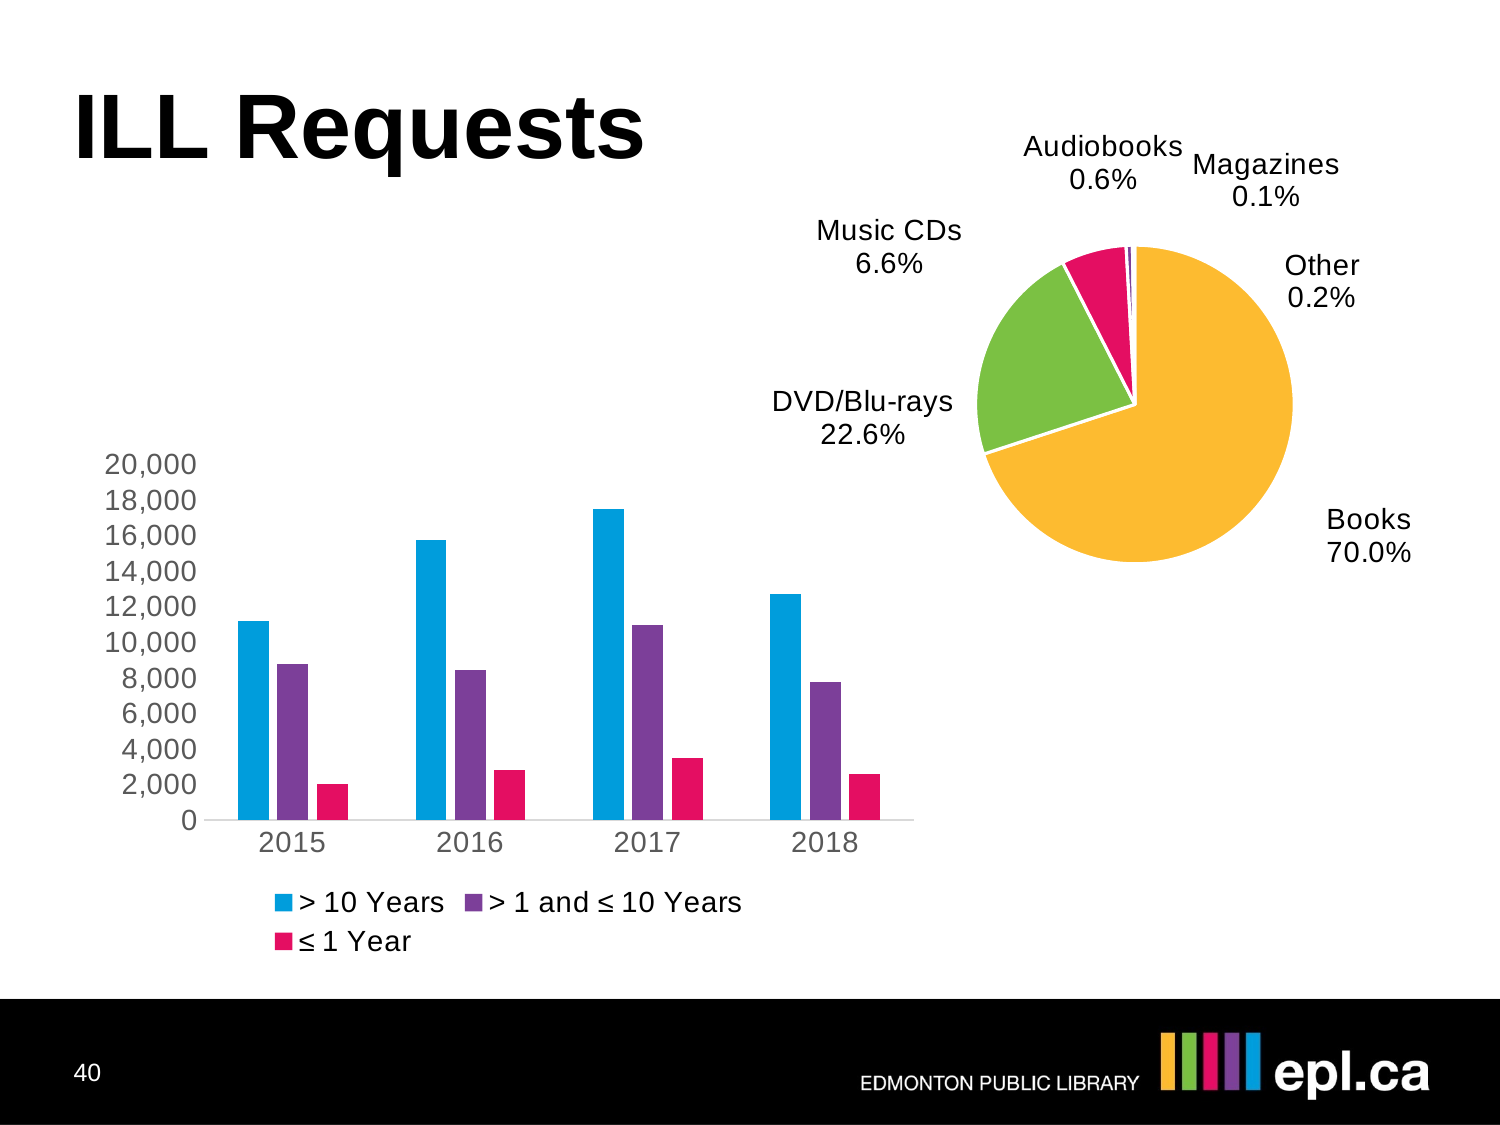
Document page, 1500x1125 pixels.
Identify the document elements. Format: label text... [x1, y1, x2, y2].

list ILL Requests [58, 59, 1430, 247]
chart [87, 112, 1500, 965]
picture [0, 0, 1500, 1125]
slide_number 40 [58, 1041, 409, 1102]
